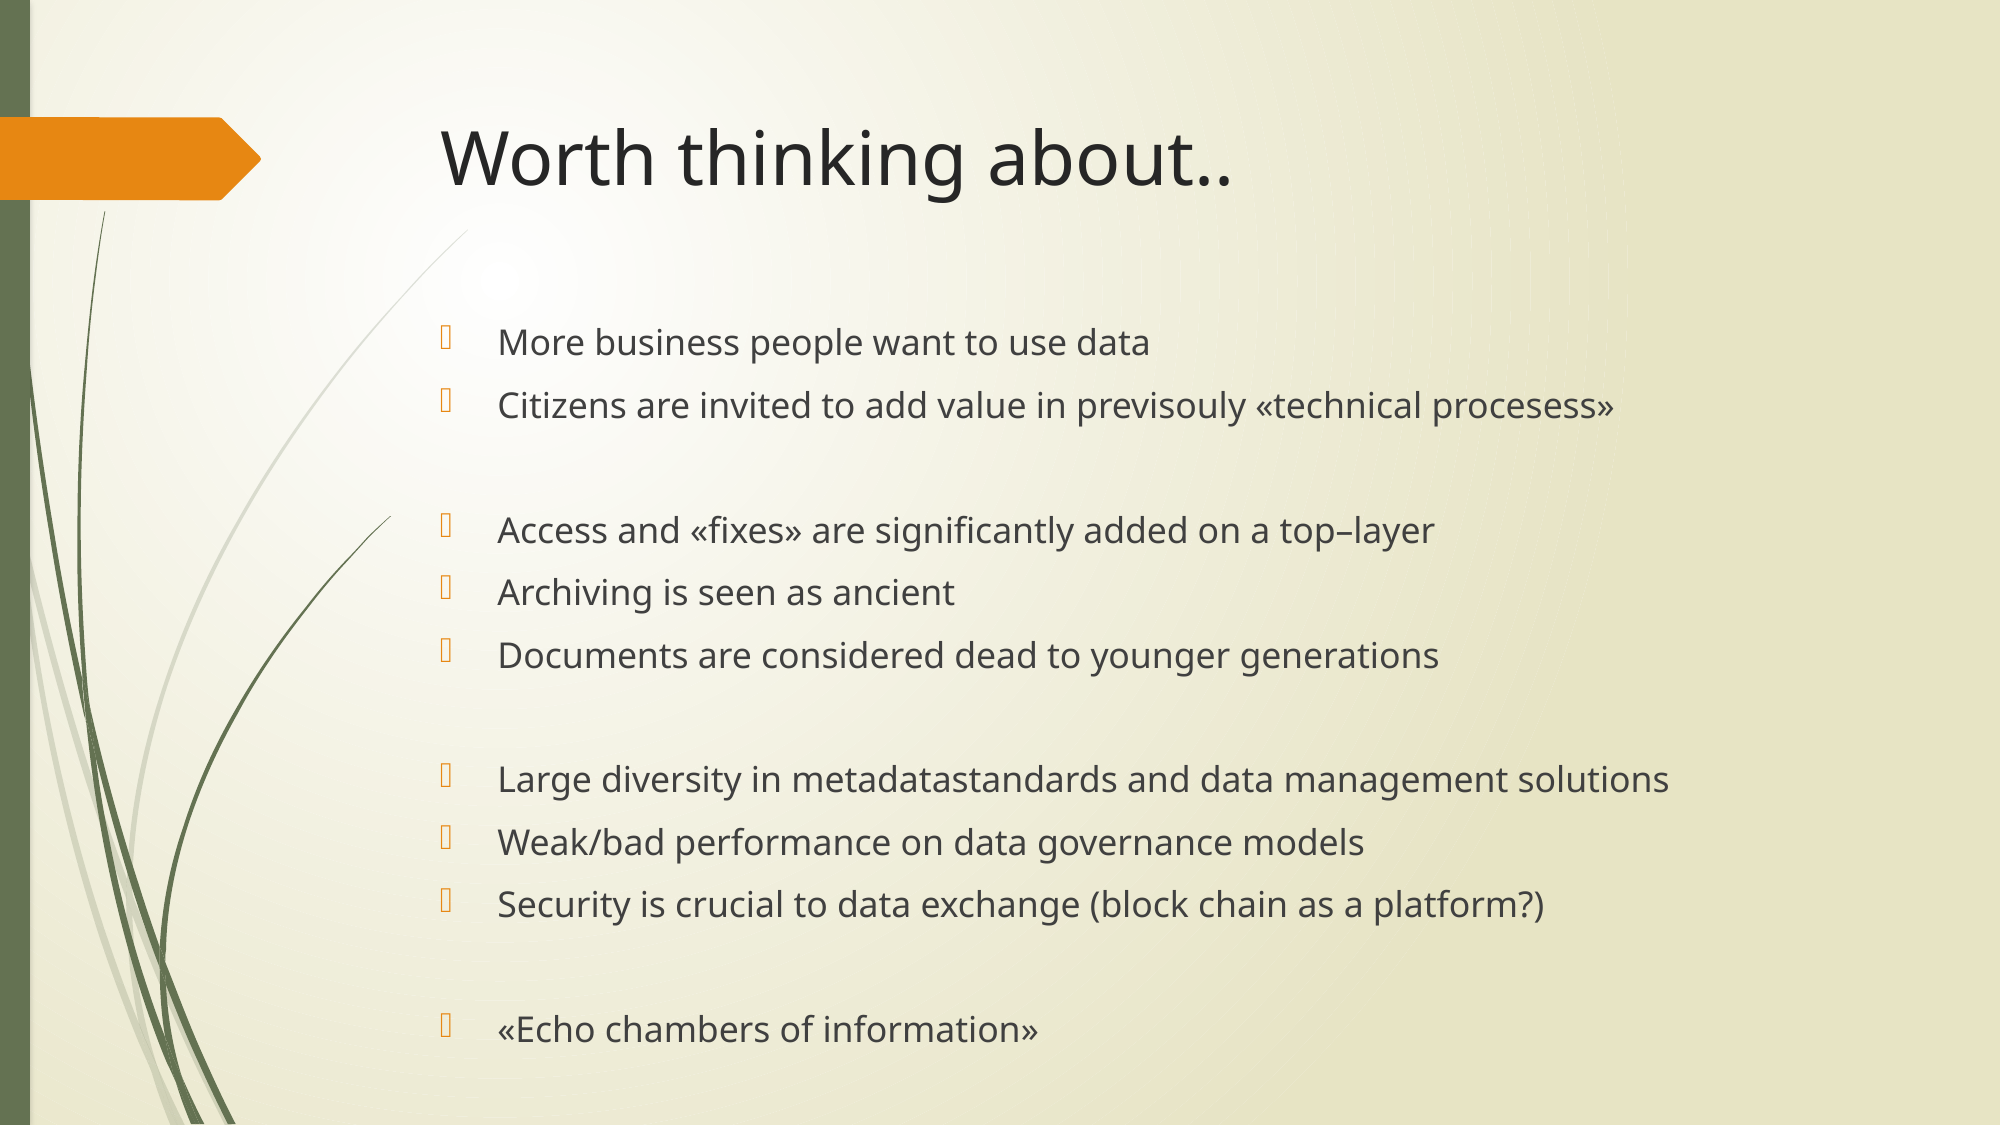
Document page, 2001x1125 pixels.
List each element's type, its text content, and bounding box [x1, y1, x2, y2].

list More business people want to use data Citizens are invited to add value in previsouly «technical procesess» Access and «fixes» are significantly added on a top–layer Archiving is seen as ancient Documents are considered dead to younger generations Large diversity in metadatastandards and data management solutions Weak/bad performance on data governance models Security is crucial to data exchange (block chain as a platform?) «Echo chambers of information» [424, 312, 1888, 1060]
title Worth thinking about.. [425, 102, 1888, 312]
